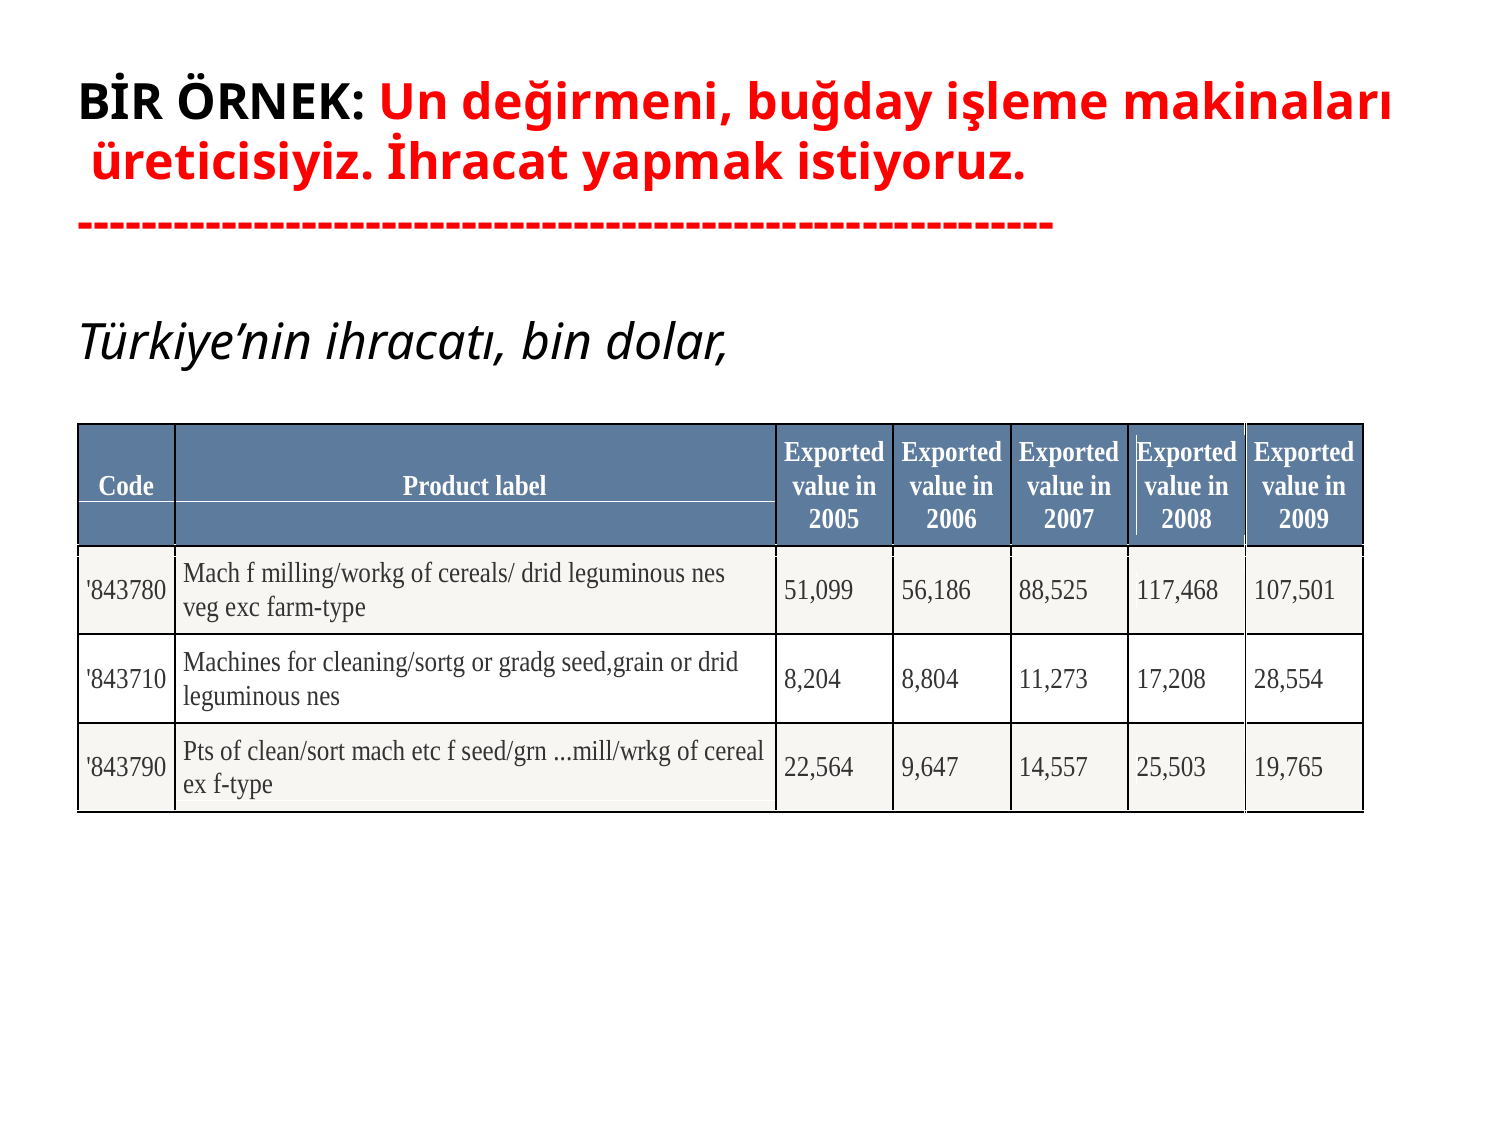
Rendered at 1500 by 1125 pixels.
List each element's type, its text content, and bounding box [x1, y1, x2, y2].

picture [76, 422, 1365, 859]
text_box BİR ÖRNEK: Un değirmeni, buğday işleme makinaları üreticisiyiz. İhracat yapmak istiyoruz. ------------------------------------------------------------- Türkiye’nin ihracatı, bin dolar, [62, 62, 1426, 438]
